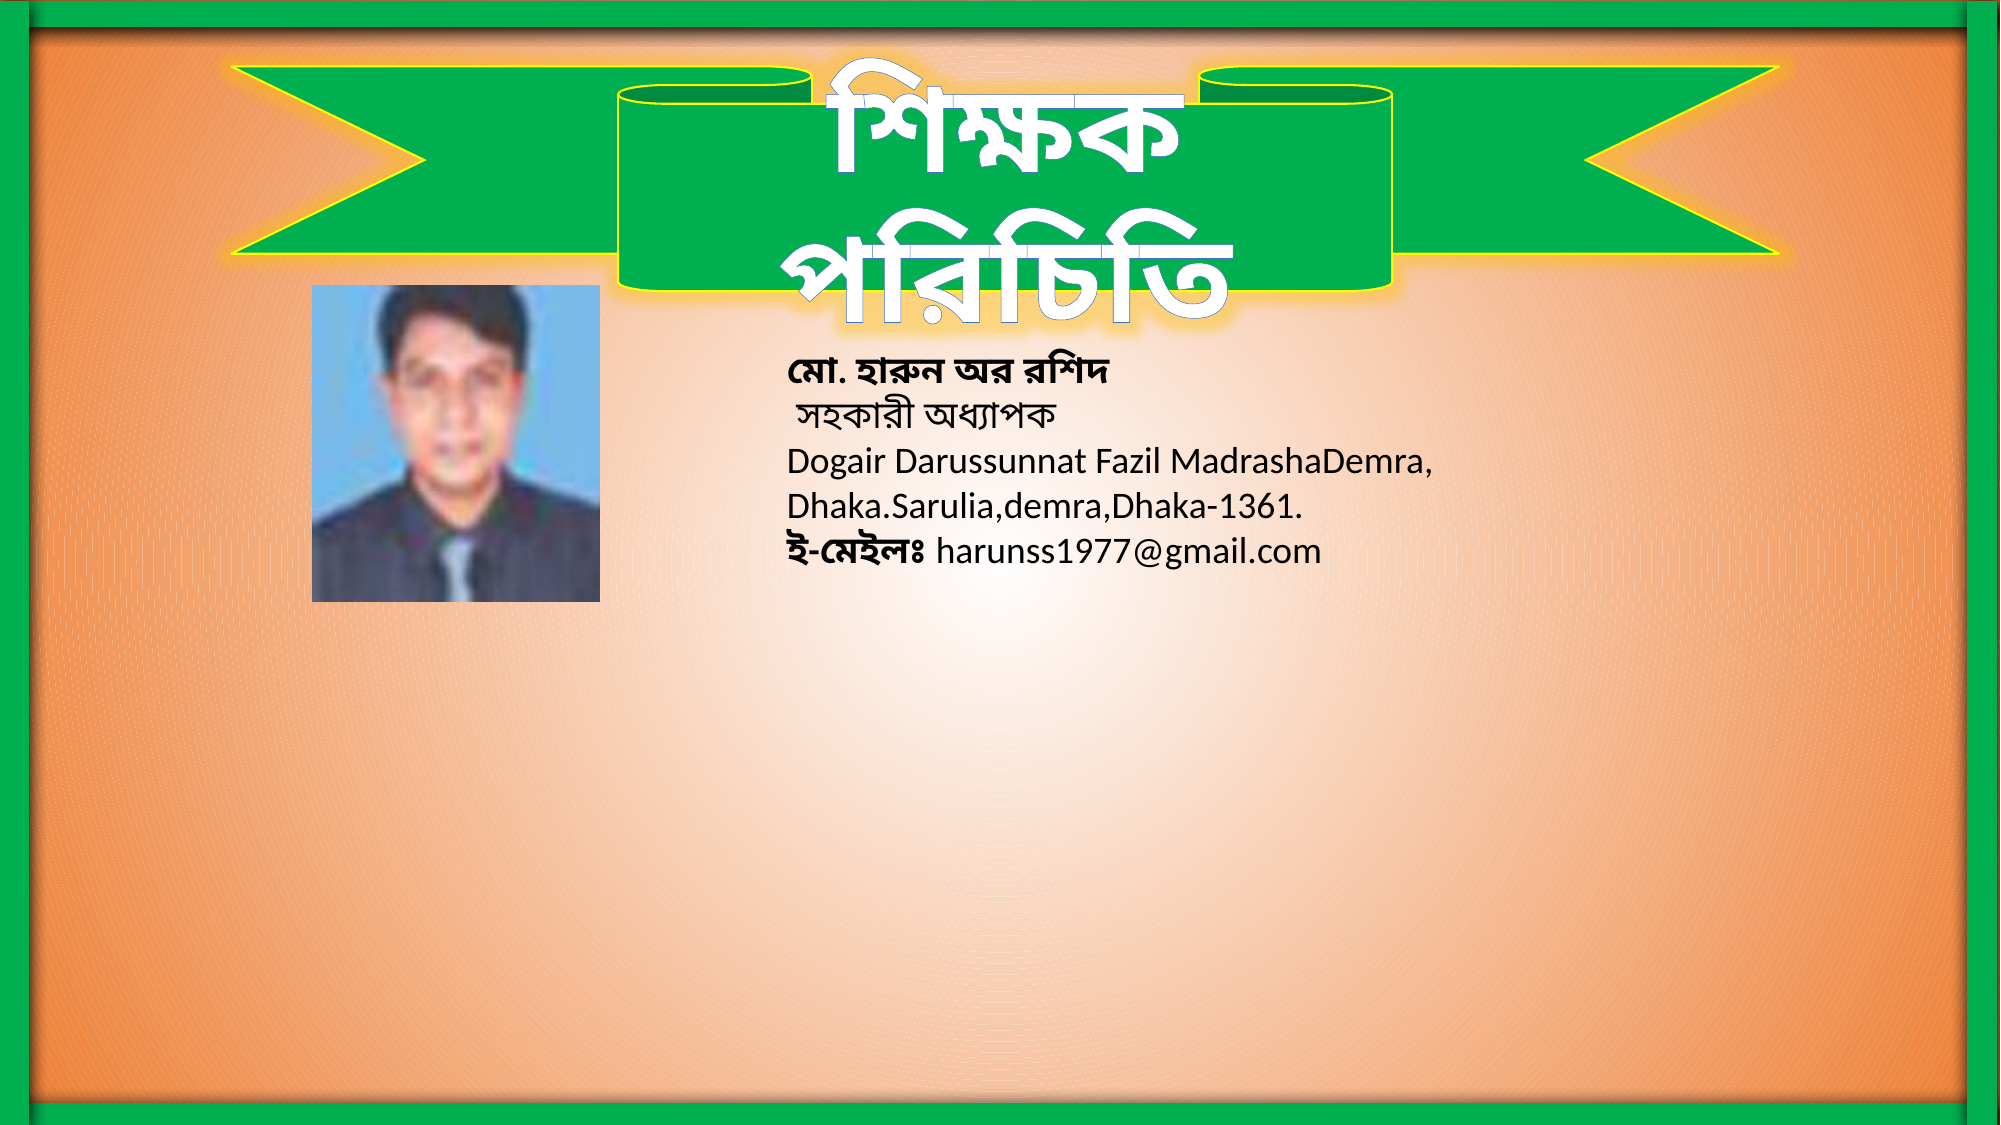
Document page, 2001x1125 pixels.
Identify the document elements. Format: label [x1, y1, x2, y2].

text_box [0, 2, 1997, 1125]
picture [312, 285, 600, 602]
